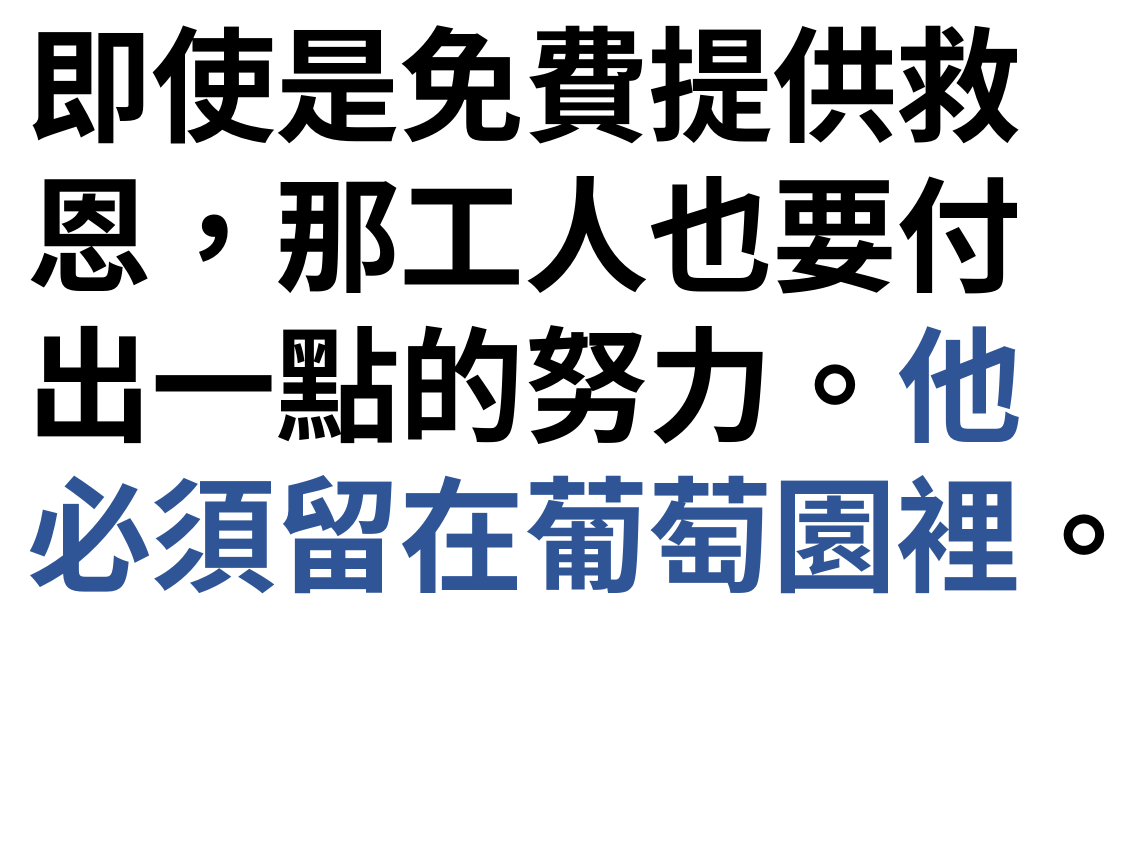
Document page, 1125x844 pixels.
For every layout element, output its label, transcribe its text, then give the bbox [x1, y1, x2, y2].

text_box 即使是免費提供救恩，那工人也要付出一點的努力。他必須留在葡萄園裡。 [12, 0, 1113, 615]
